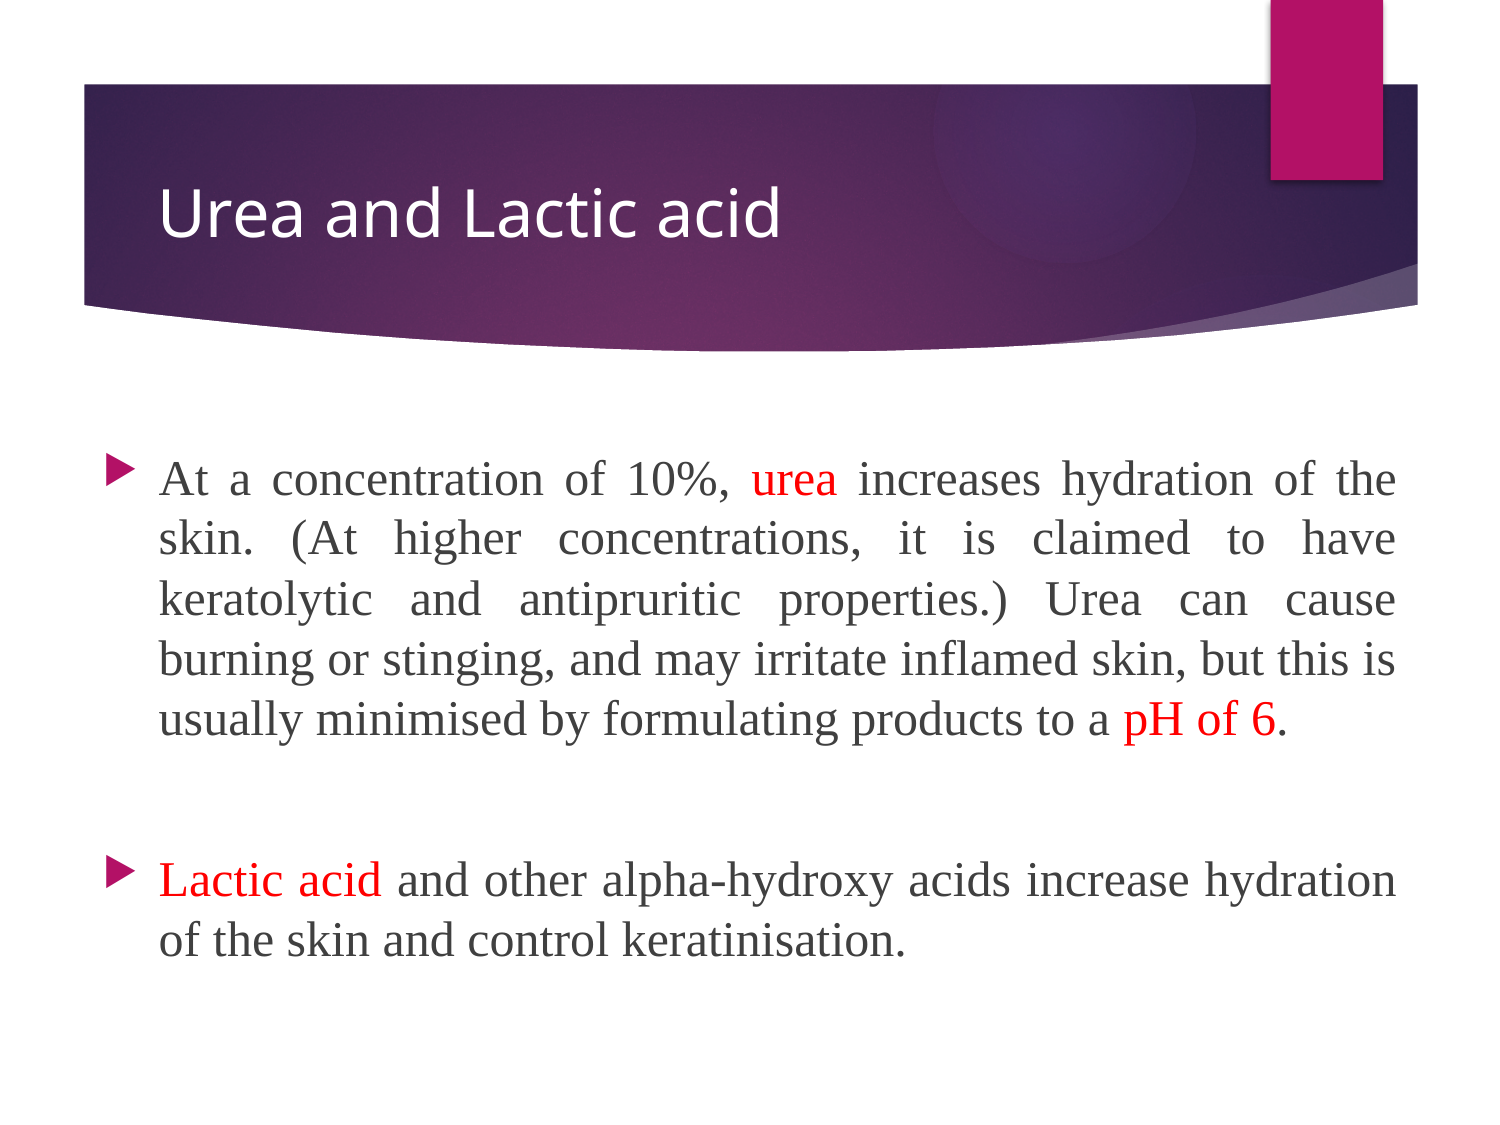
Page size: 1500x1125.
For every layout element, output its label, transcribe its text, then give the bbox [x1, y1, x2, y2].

title Urea and Lactic acid [142, 152, 1183, 269]
list At a concentration of 10%, urea increases hydration of the skin. (At higher concentrations, it is claimed to have keratolytic and antipruritic properties.) Urea can cause burning or stinging, and may irritate inflamed skin, but this is usually minimised by formulating products to a pH of 6. Lactic acid and other alpha-hydroxy acids increase hydration of the skin and control keratinisation. [87, 437, 1413, 1100]
